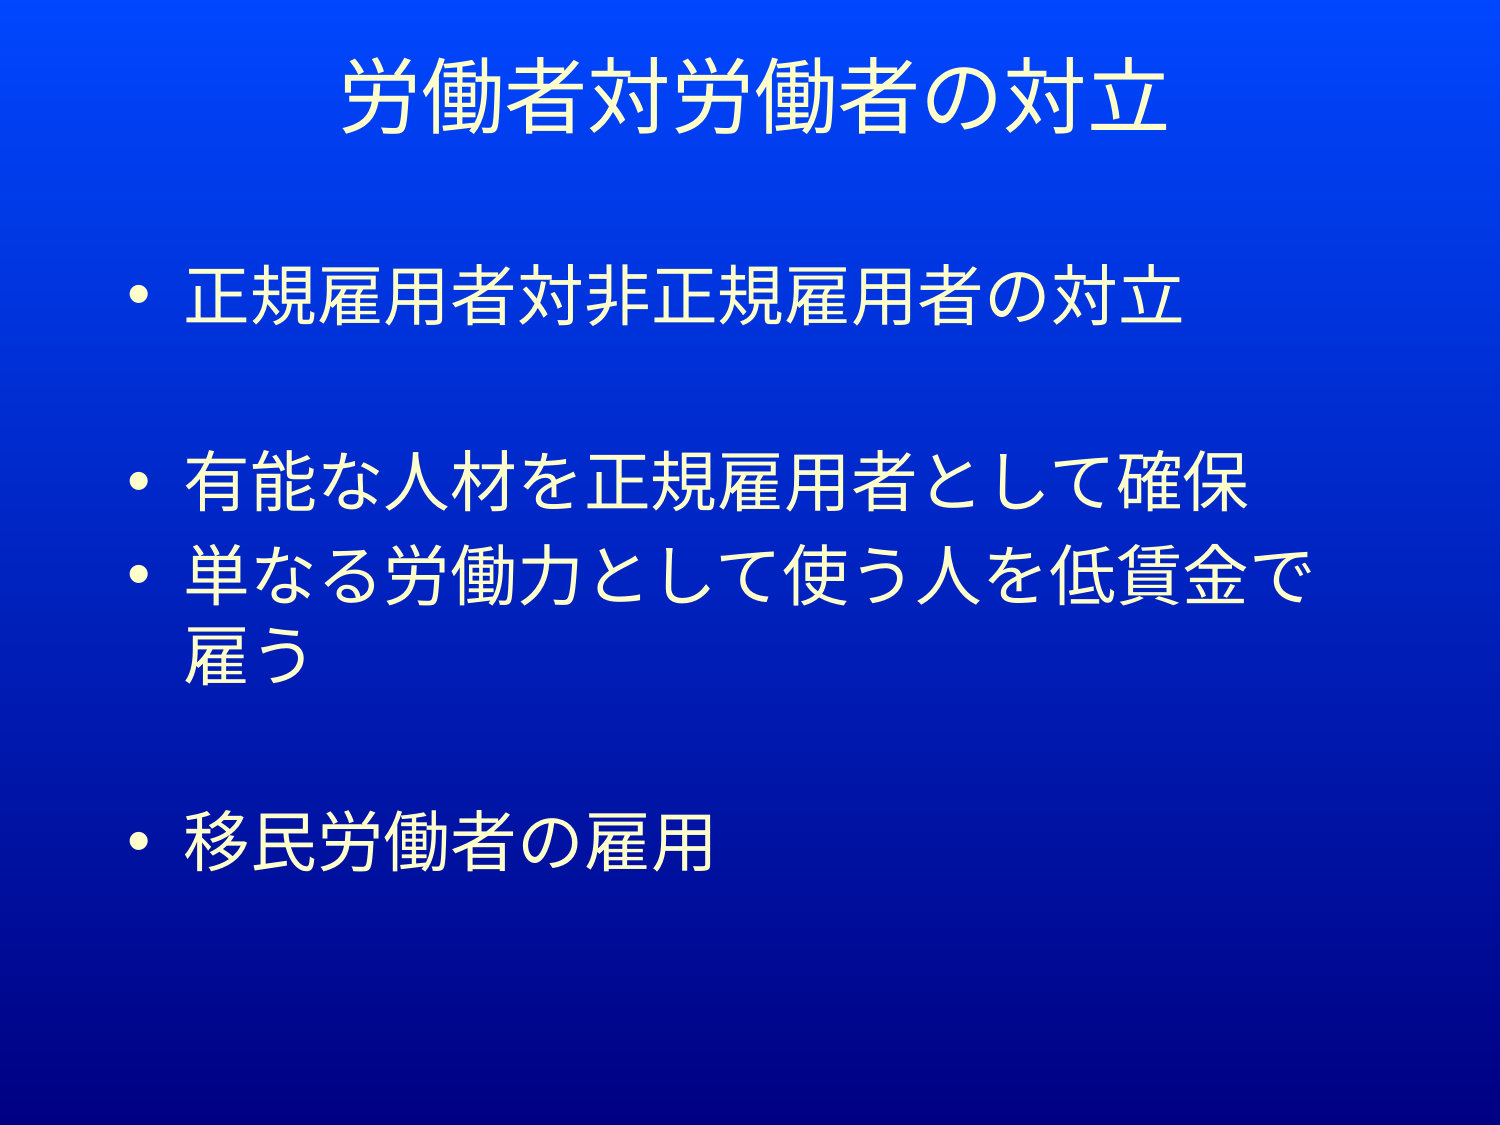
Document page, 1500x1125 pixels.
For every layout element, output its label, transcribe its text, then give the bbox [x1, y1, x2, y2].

title 労働者対労働者の対立 [116, 0, 1393, 188]
list 正規雇用者対非正規雇用者の対立 有能な人材を正規雇用者として確保 単なる労働力として使う人を低賃金で雇う 移民労働者の雇用 [112, 245, 1388, 1001]
